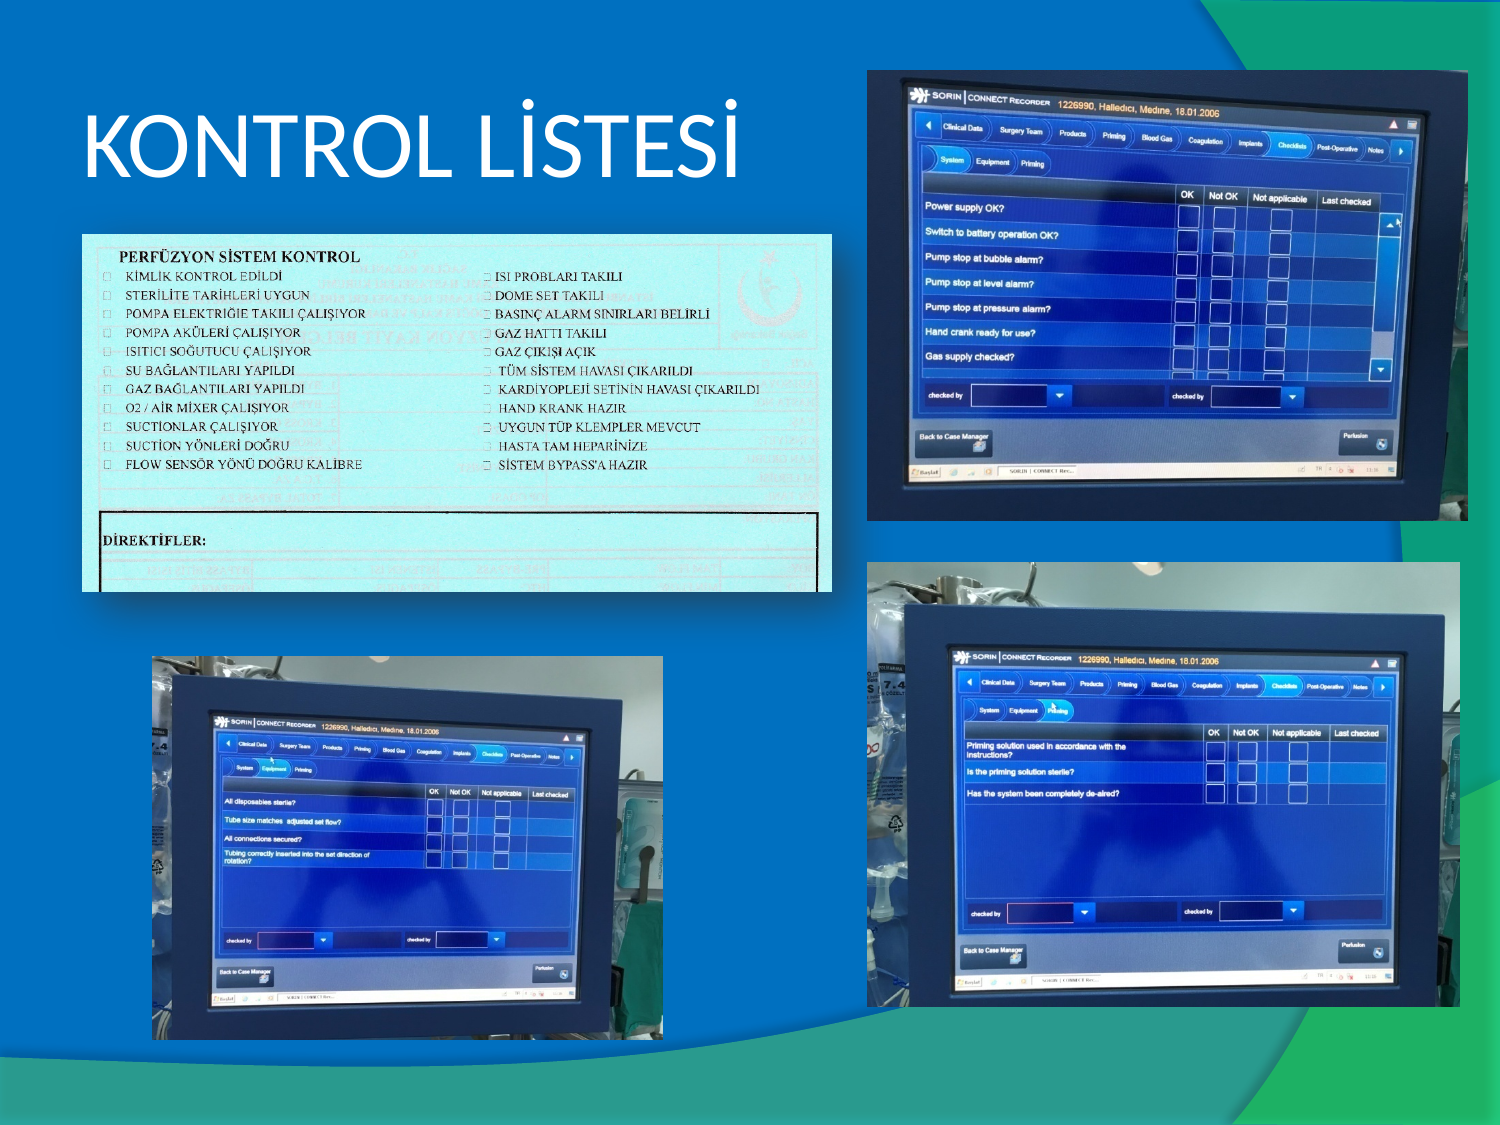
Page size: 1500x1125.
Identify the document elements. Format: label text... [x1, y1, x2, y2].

picture [152, 655, 664, 1040]
picture [866, 562, 1460, 1008]
title KONTROL LİSTESİ [75, 45, 1300, 228]
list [866, 70, 1468, 521]
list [81, 234, 833, 592]
